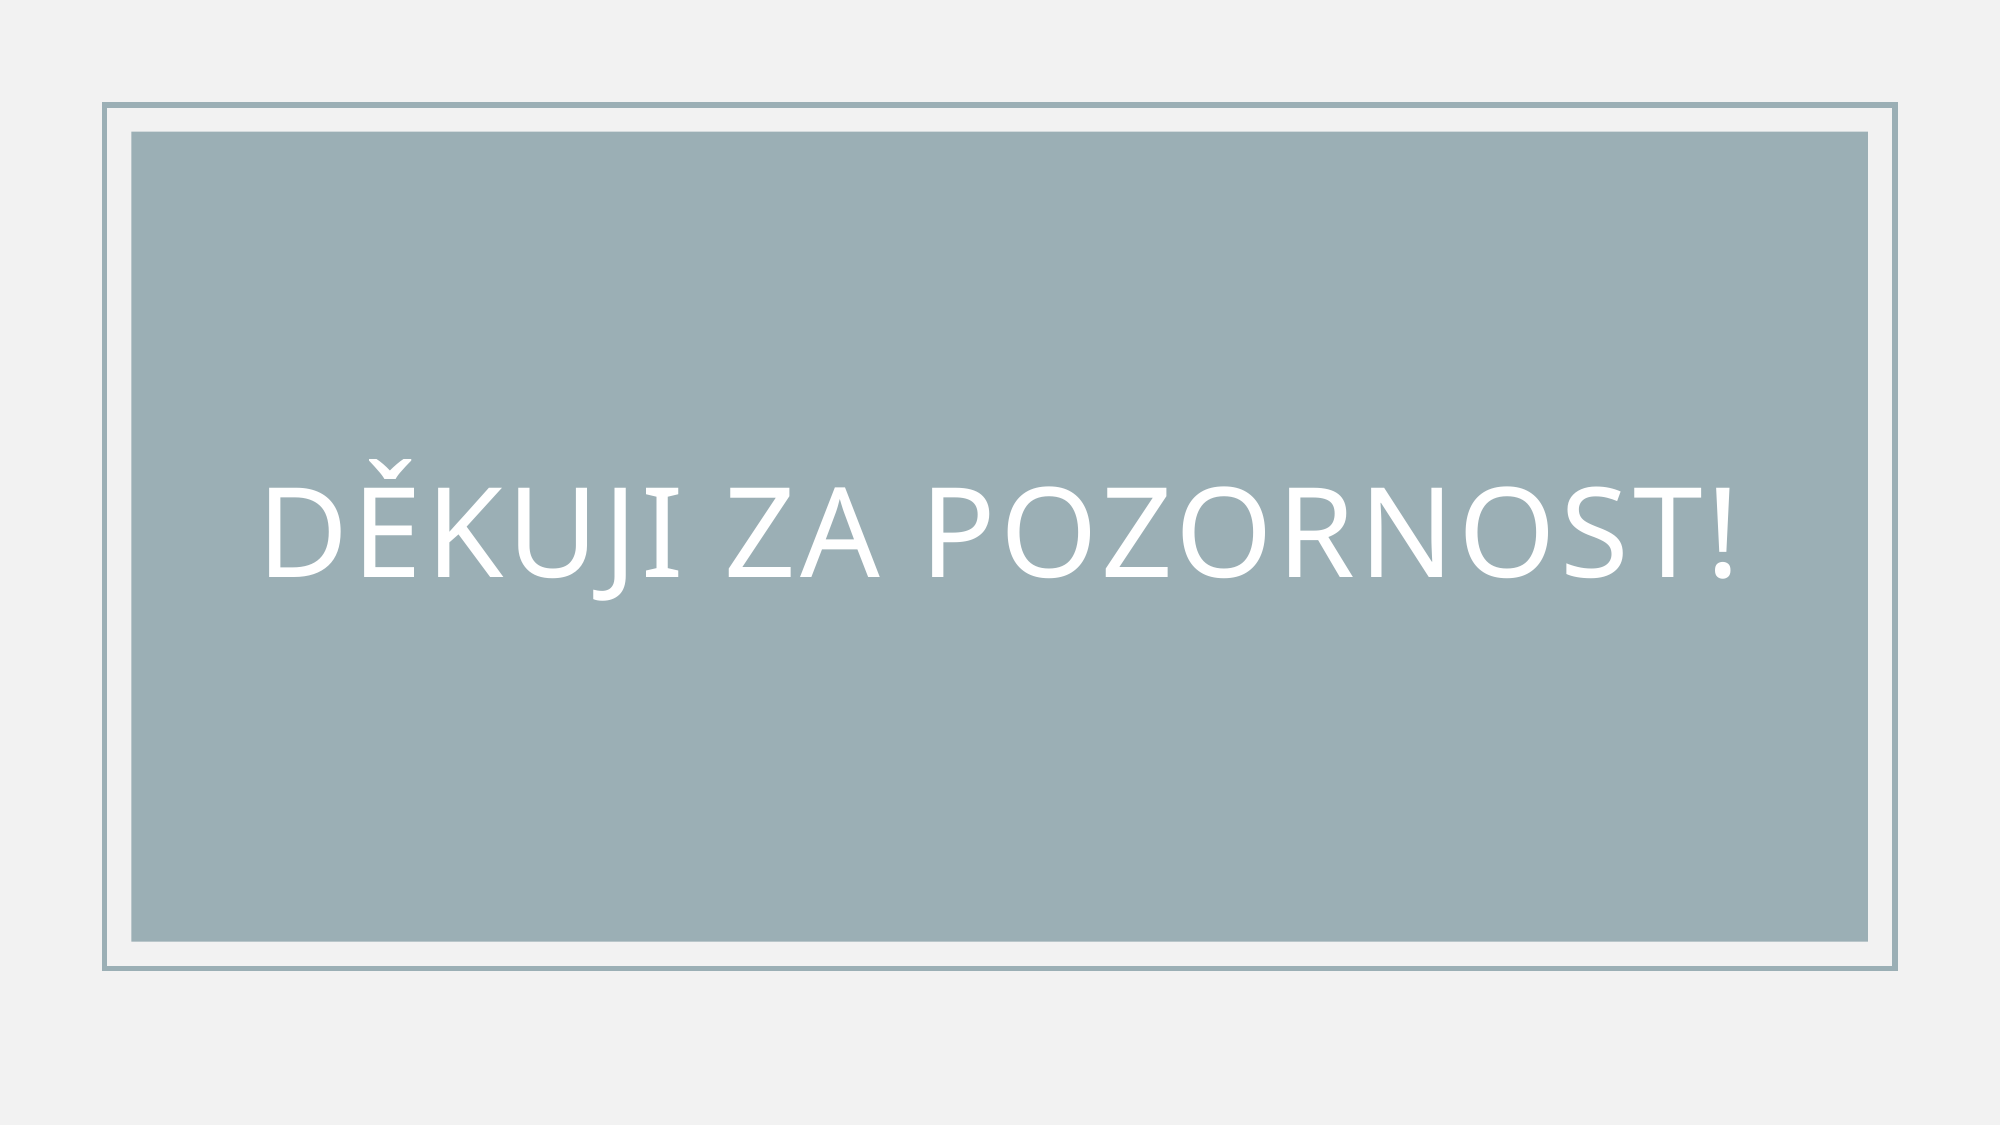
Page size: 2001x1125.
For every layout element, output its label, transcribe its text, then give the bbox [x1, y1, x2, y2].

text_box [103, 104, 1896, 969]
title Děkuji za pozornost! [181, 182, 1819, 892]
text_box [130, 131, 1869, 943]
